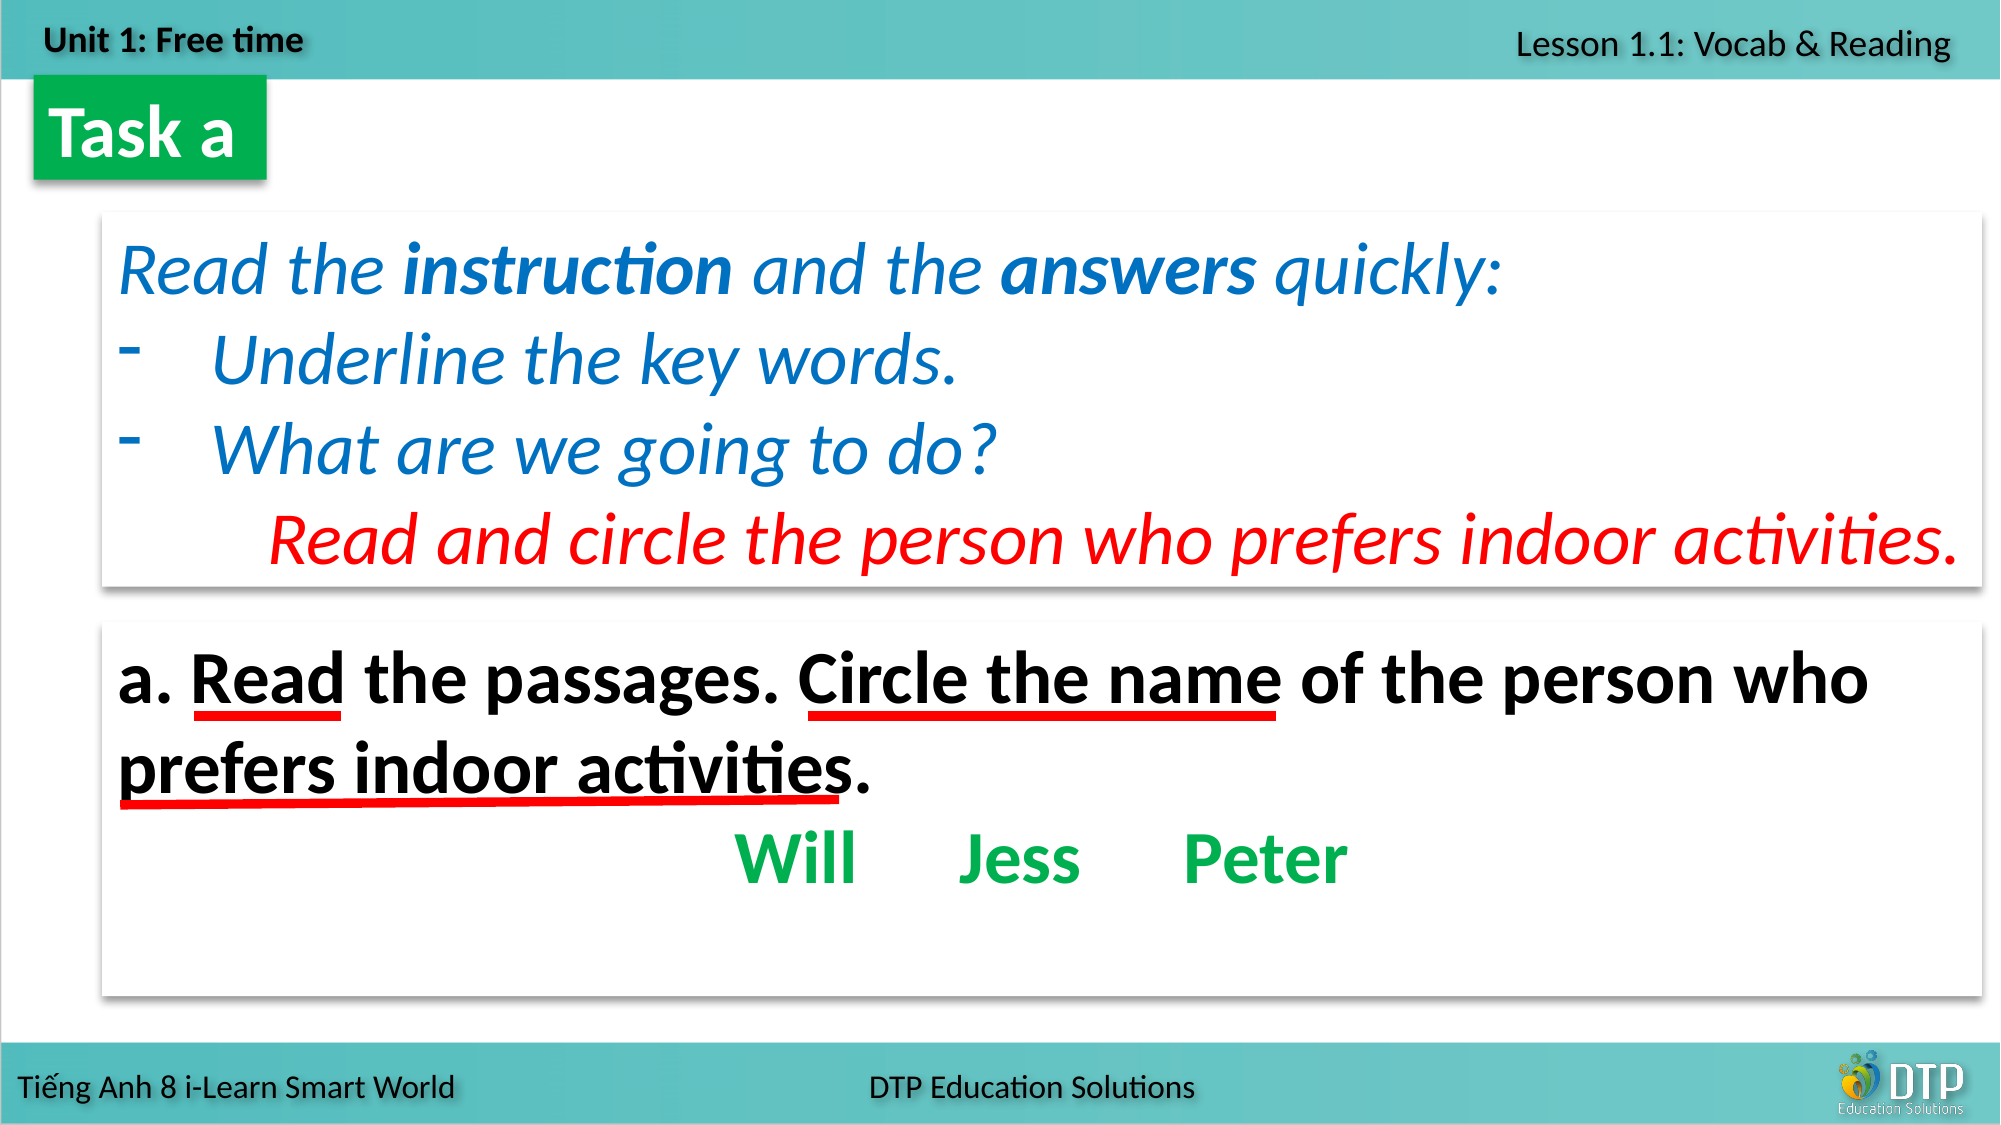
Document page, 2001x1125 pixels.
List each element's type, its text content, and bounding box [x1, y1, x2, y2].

text_box Task a [33, 74, 267, 180]
text_box Read the instruction and the answers quickly: Underline the key words. What are we going to do? Read and circle the person who prefers indoor activities. [102, 211, 1982, 587]
picture [0, 0, 2000, 1125]
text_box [120, 799, 840, 805]
text_box a. Read the passages. Circle the name of the person who prefers indoor activities. Will Jess Peter [102, 621, 1982, 997]
